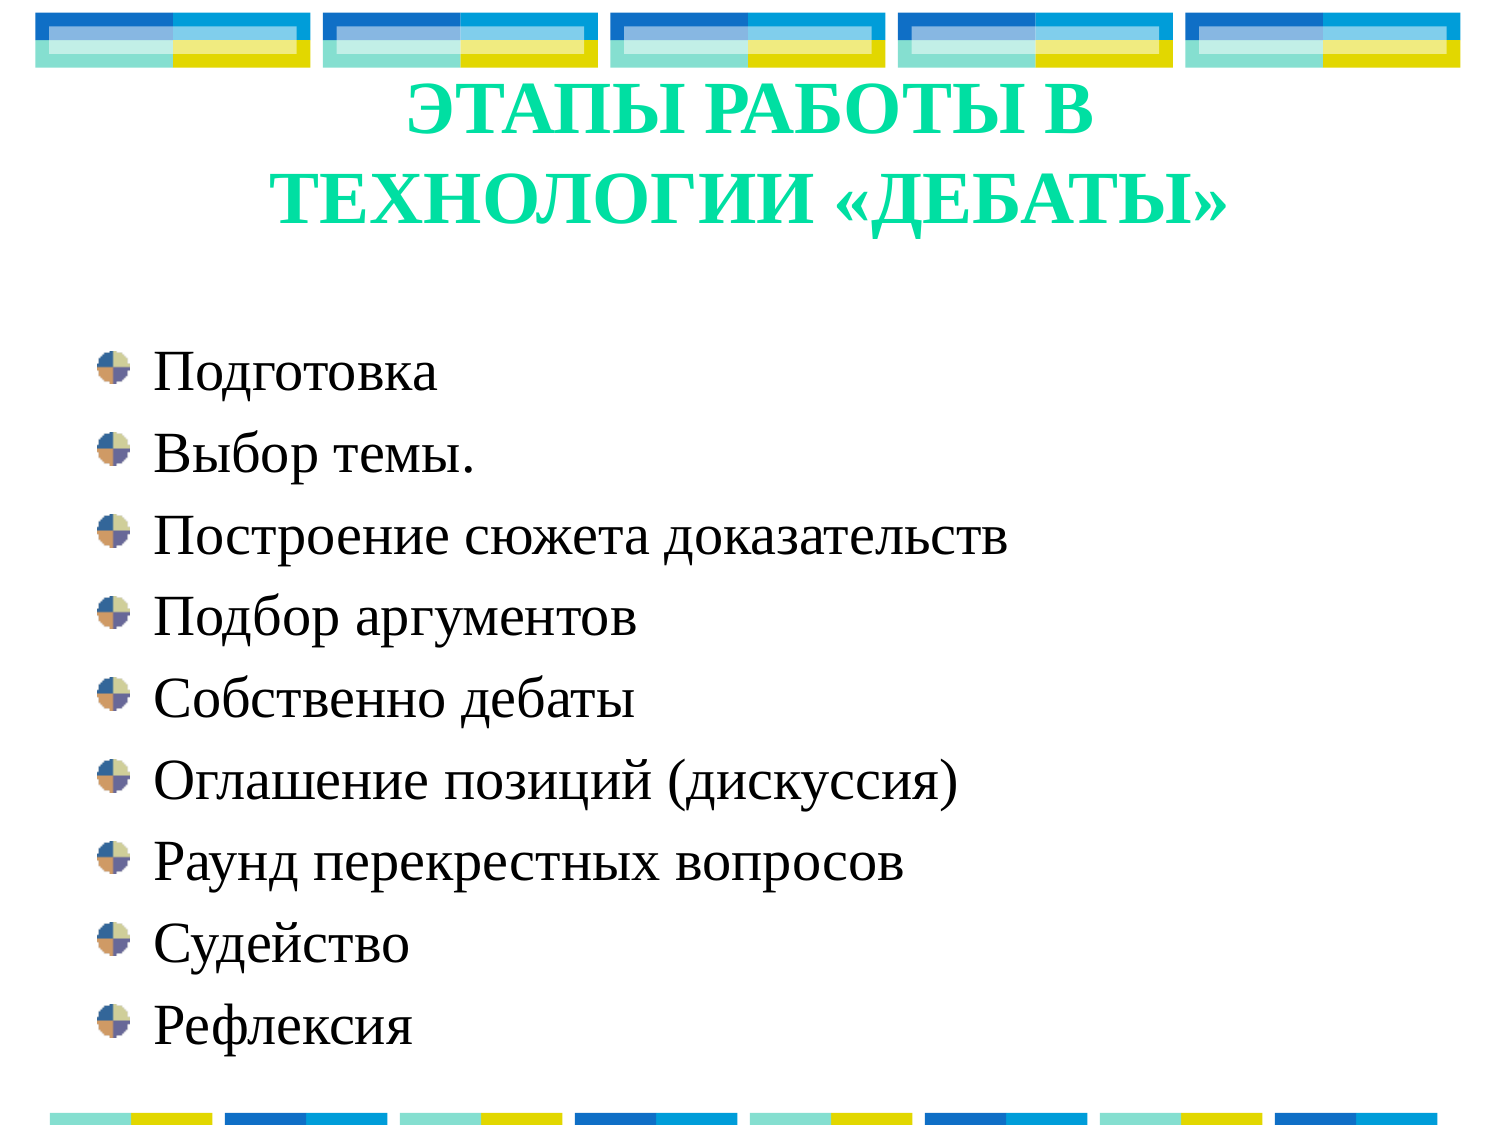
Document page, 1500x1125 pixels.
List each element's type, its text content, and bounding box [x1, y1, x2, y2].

picture [97, 841, 130, 874]
picture [97, 759, 130, 793]
picture [97, 351, 130, 384]
picture [97, 922, 130, 956]
picture [97, 432, 130, 466]
picture [97, 677, 130, 711]
picture [97, 596, 130, 629]
title Этапы работы в технологии «Дебаты» [112, 99, 1388, 288]
picture [97, 1004, 130, 1038]
list Подготовка Выбор темы. Построение сюжета доказательств Подбор аргументов Собственно дебаты Оглашение позиций (дискуссия) Раунд перекрестных вопросов Судейство Рефлексия [81, 324, 1388, 1001]
picture [97, 514, 130, 548]
